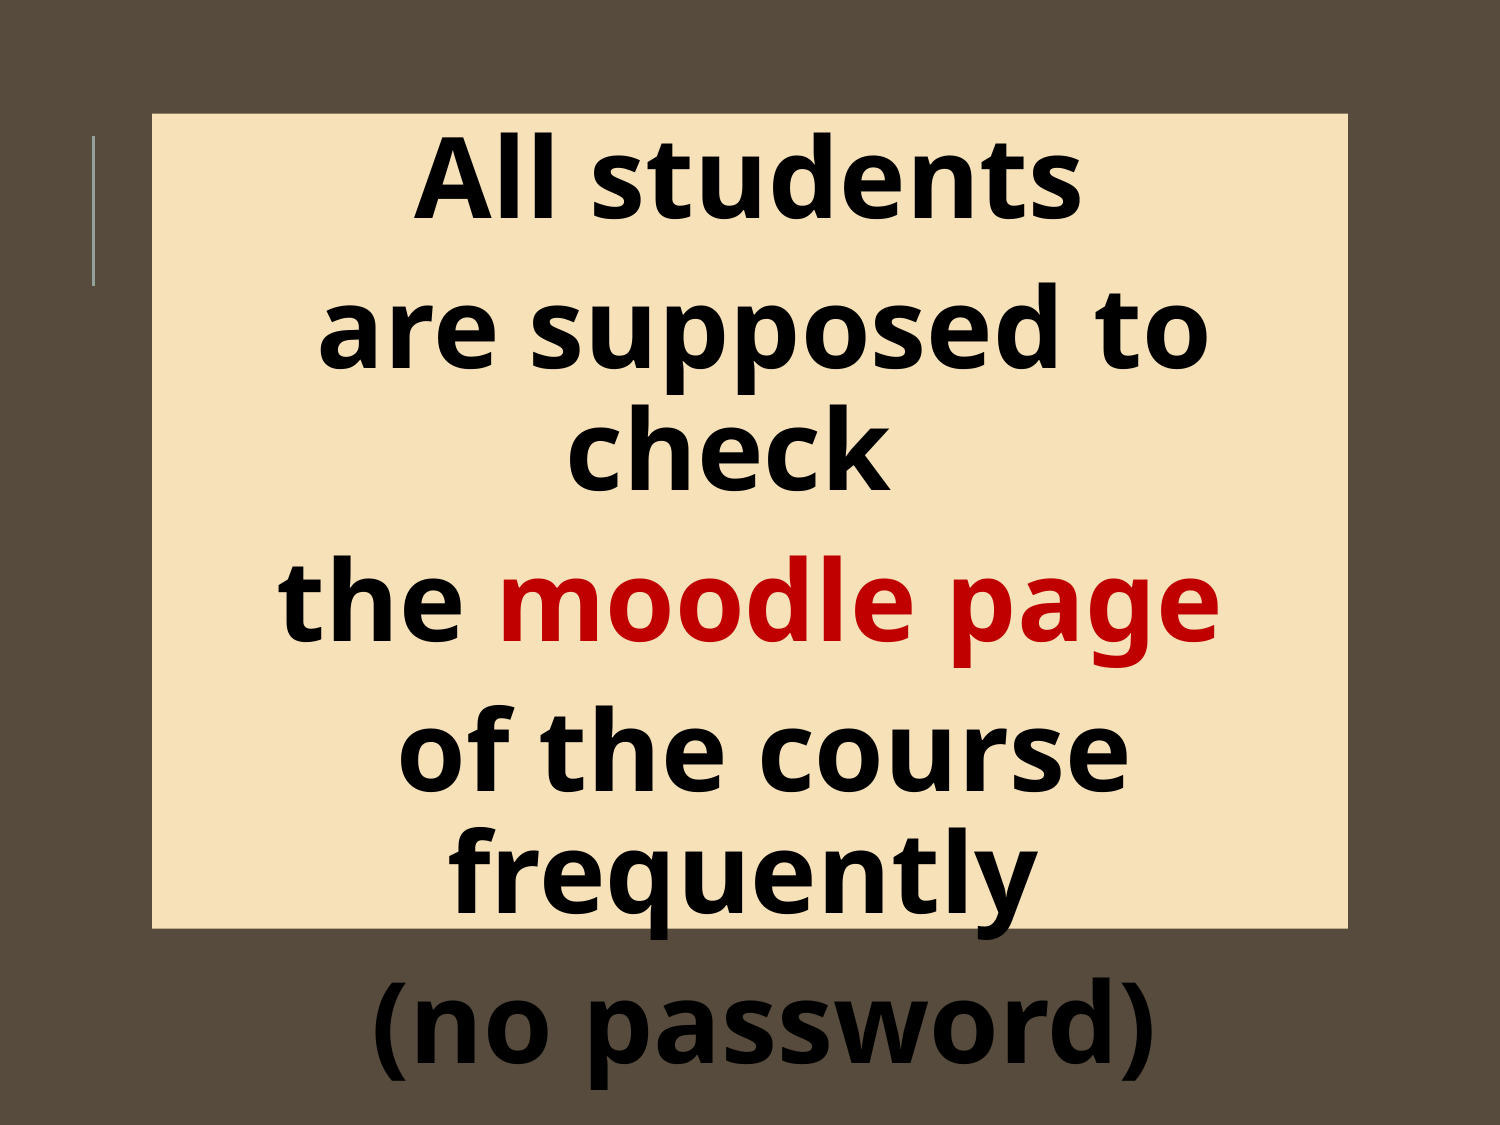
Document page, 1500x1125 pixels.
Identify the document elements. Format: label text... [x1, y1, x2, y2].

list All students are supposed to check the moodle page of the course frequently (no password) [152, 113, 1348, 929]
